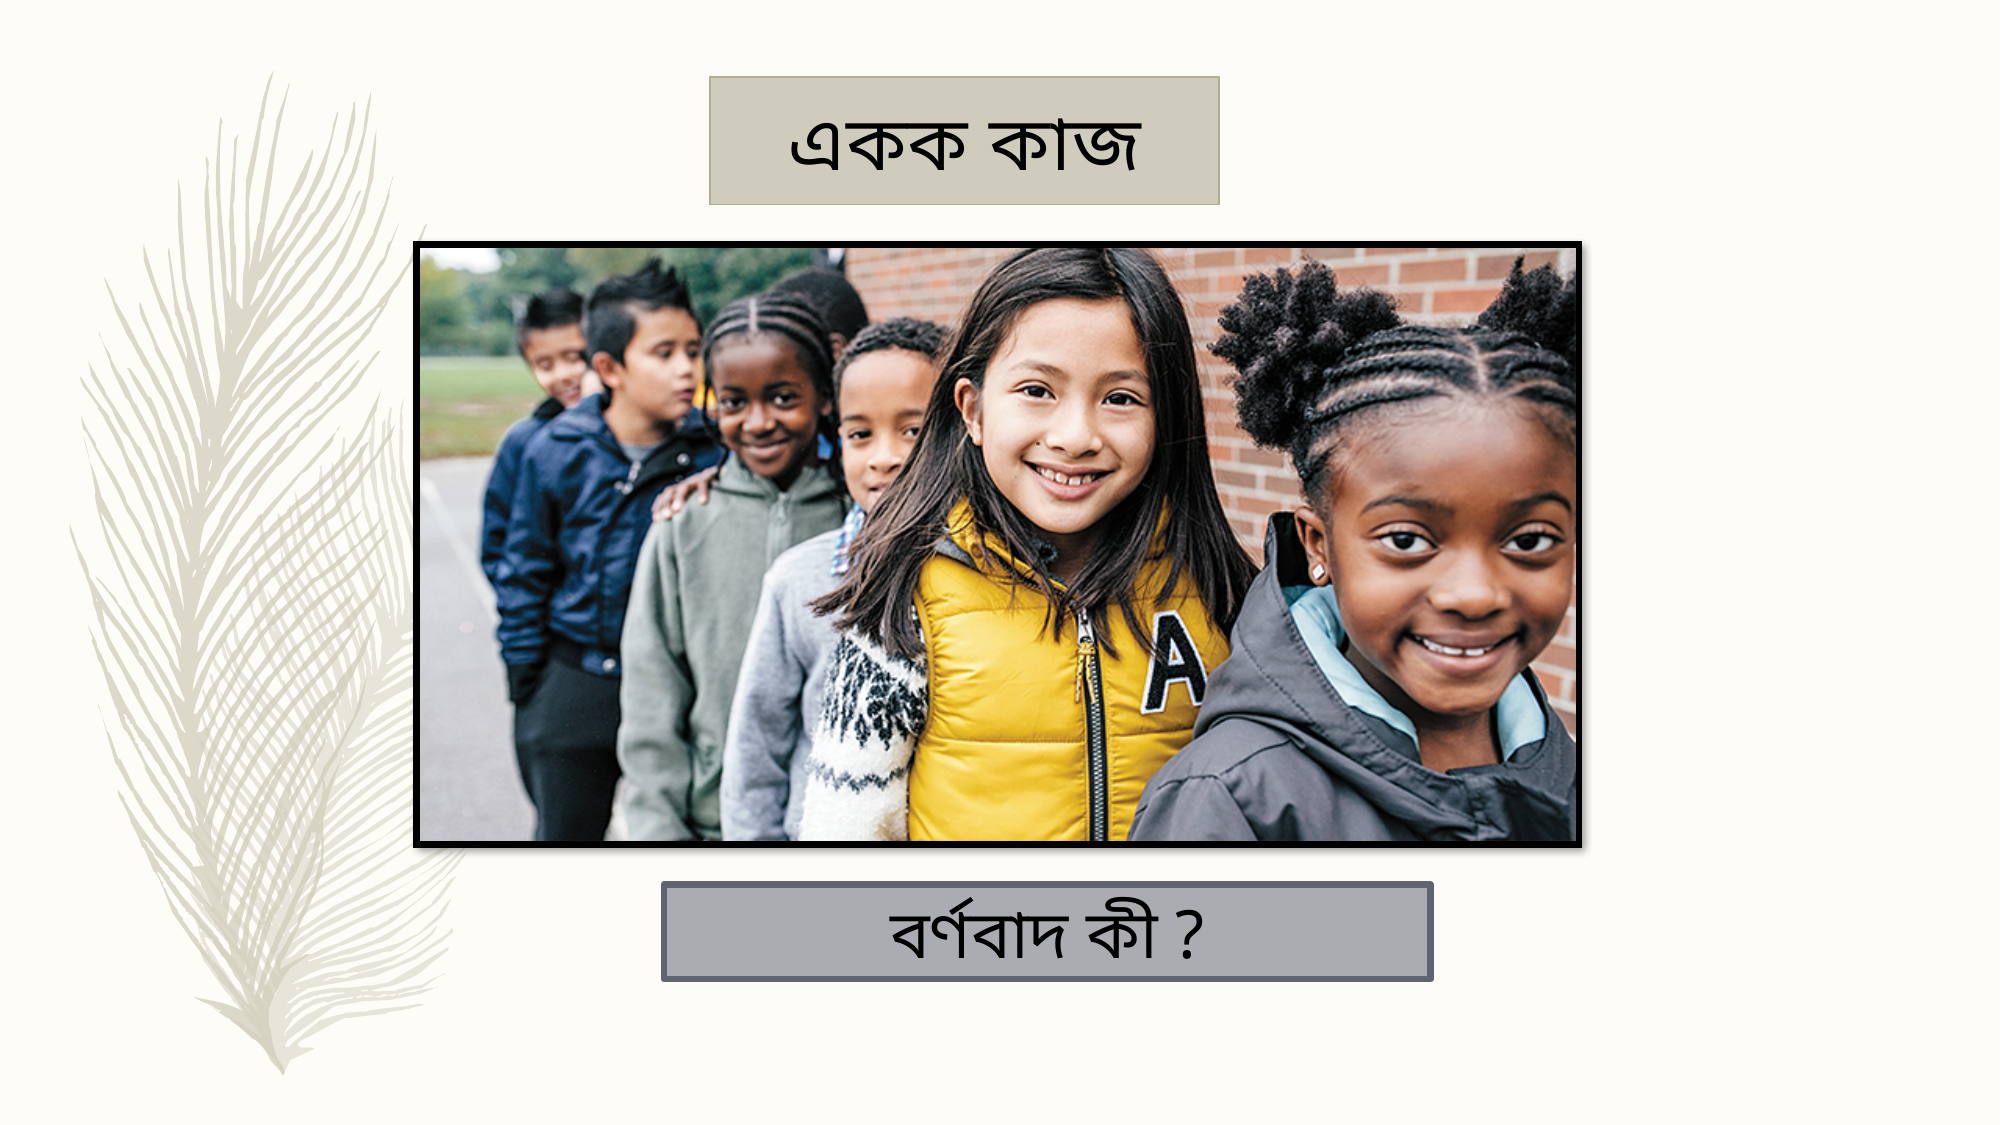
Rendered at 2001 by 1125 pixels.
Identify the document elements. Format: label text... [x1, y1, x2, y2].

text_box একক কাজ [709, 76, 1220, 205]
text_box বর্ণবাদ কী ? [663, 884, 1431, 980]
picture [419, 247, 1577, 842]
